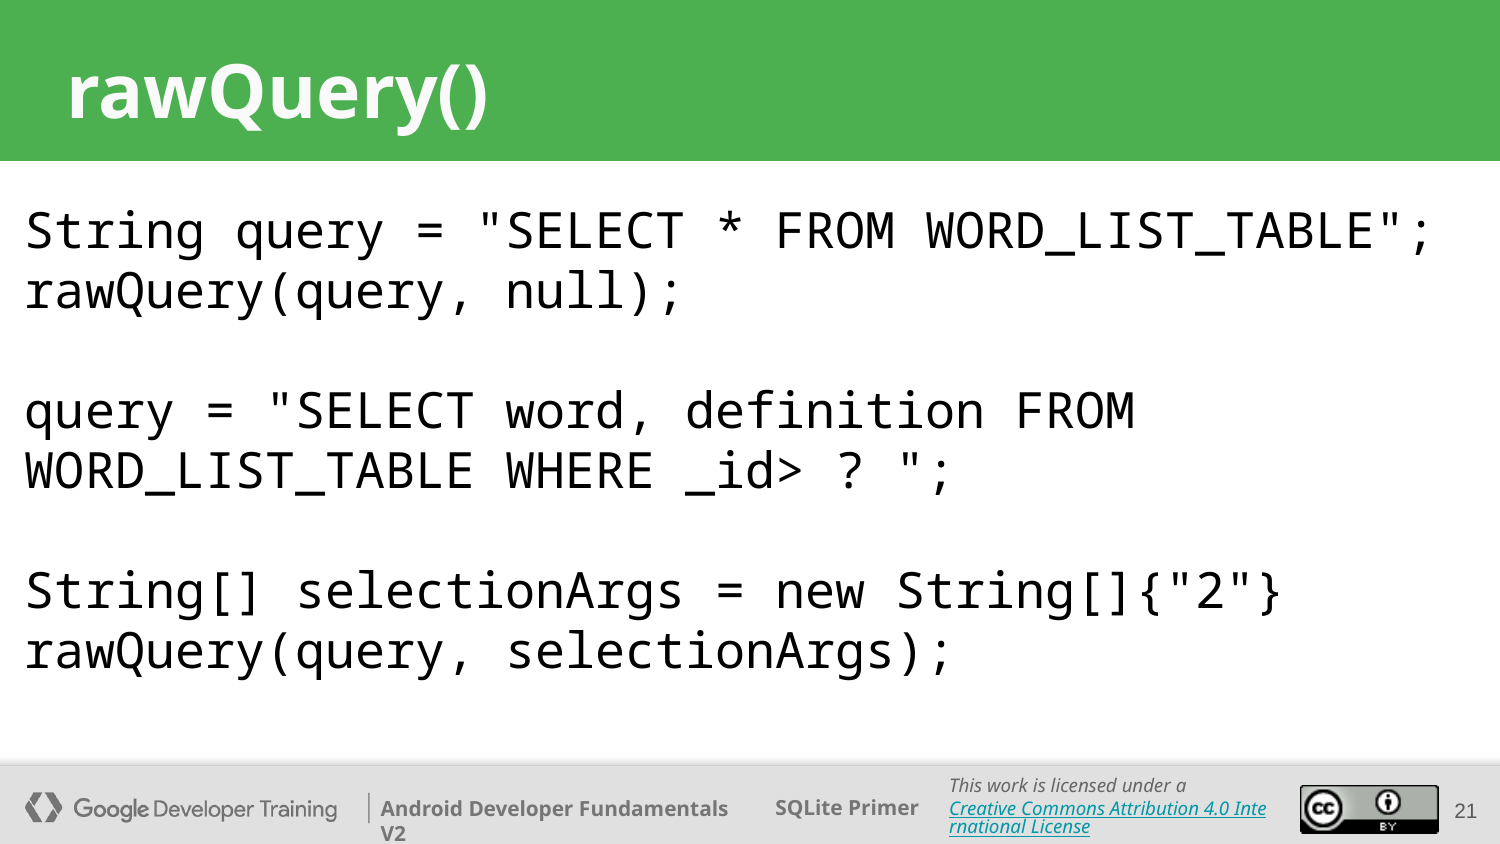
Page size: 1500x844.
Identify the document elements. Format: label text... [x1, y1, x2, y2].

text_box String query = "SELECT * FROM WORD_LIST_TABLE"; rawQuery(query, null); query = "SELECT word, definition FROM WORD_LIST_TABLE WHERE _id> ? "; String[] selectionArgs = new String[]{"2"} rawQuery(query, selectionArgs); [10, 183, 1488, 731]
slide_number ‹#› [1402, 777, 1493, 842]
picture [0, 161, 1500, 844]
title rawQuery() [51, 28, 1449, 122]
